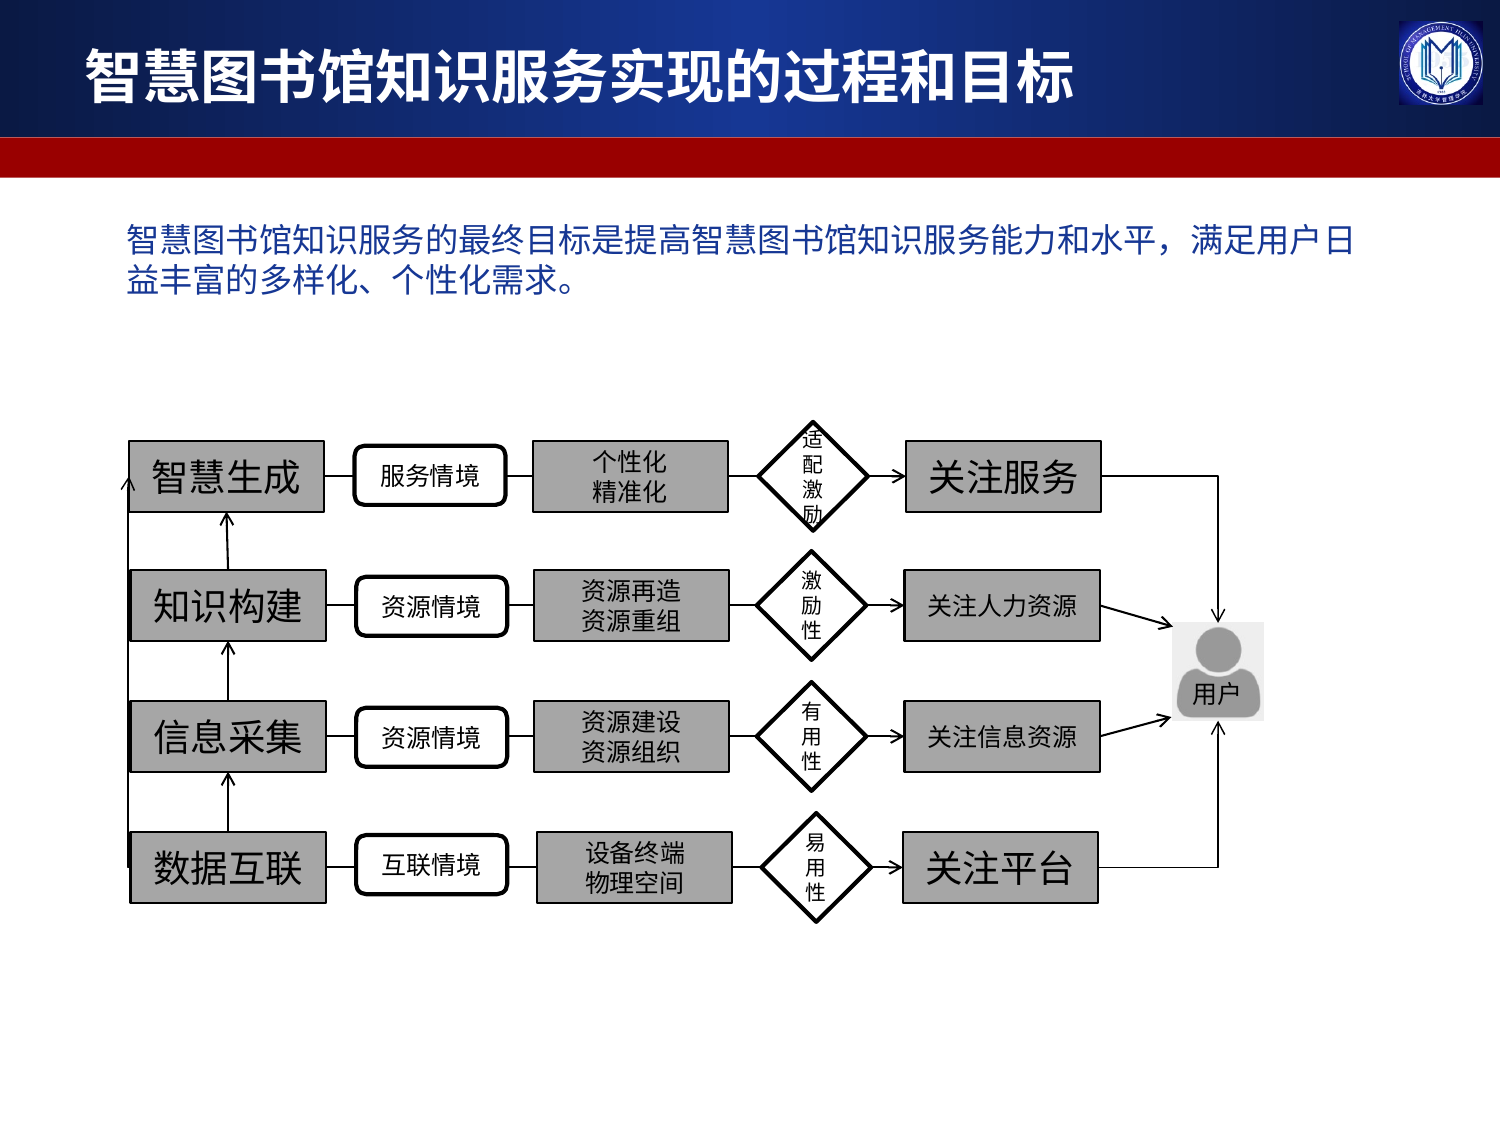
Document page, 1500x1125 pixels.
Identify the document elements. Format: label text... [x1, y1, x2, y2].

picture [1399, 21, 1483, 105]
text_box 智慧图书馆知识服务的最终目标是提高智慧图书馆知识服务能力和水平，满足用户日益丰富的多样化、个性化需求。 [111, 212, 1398, 307]
text_box 智慧图书馆知识服务实现的过程和目标 [69, 33, 1192, 118]
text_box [128, 421, 1269, 922]
